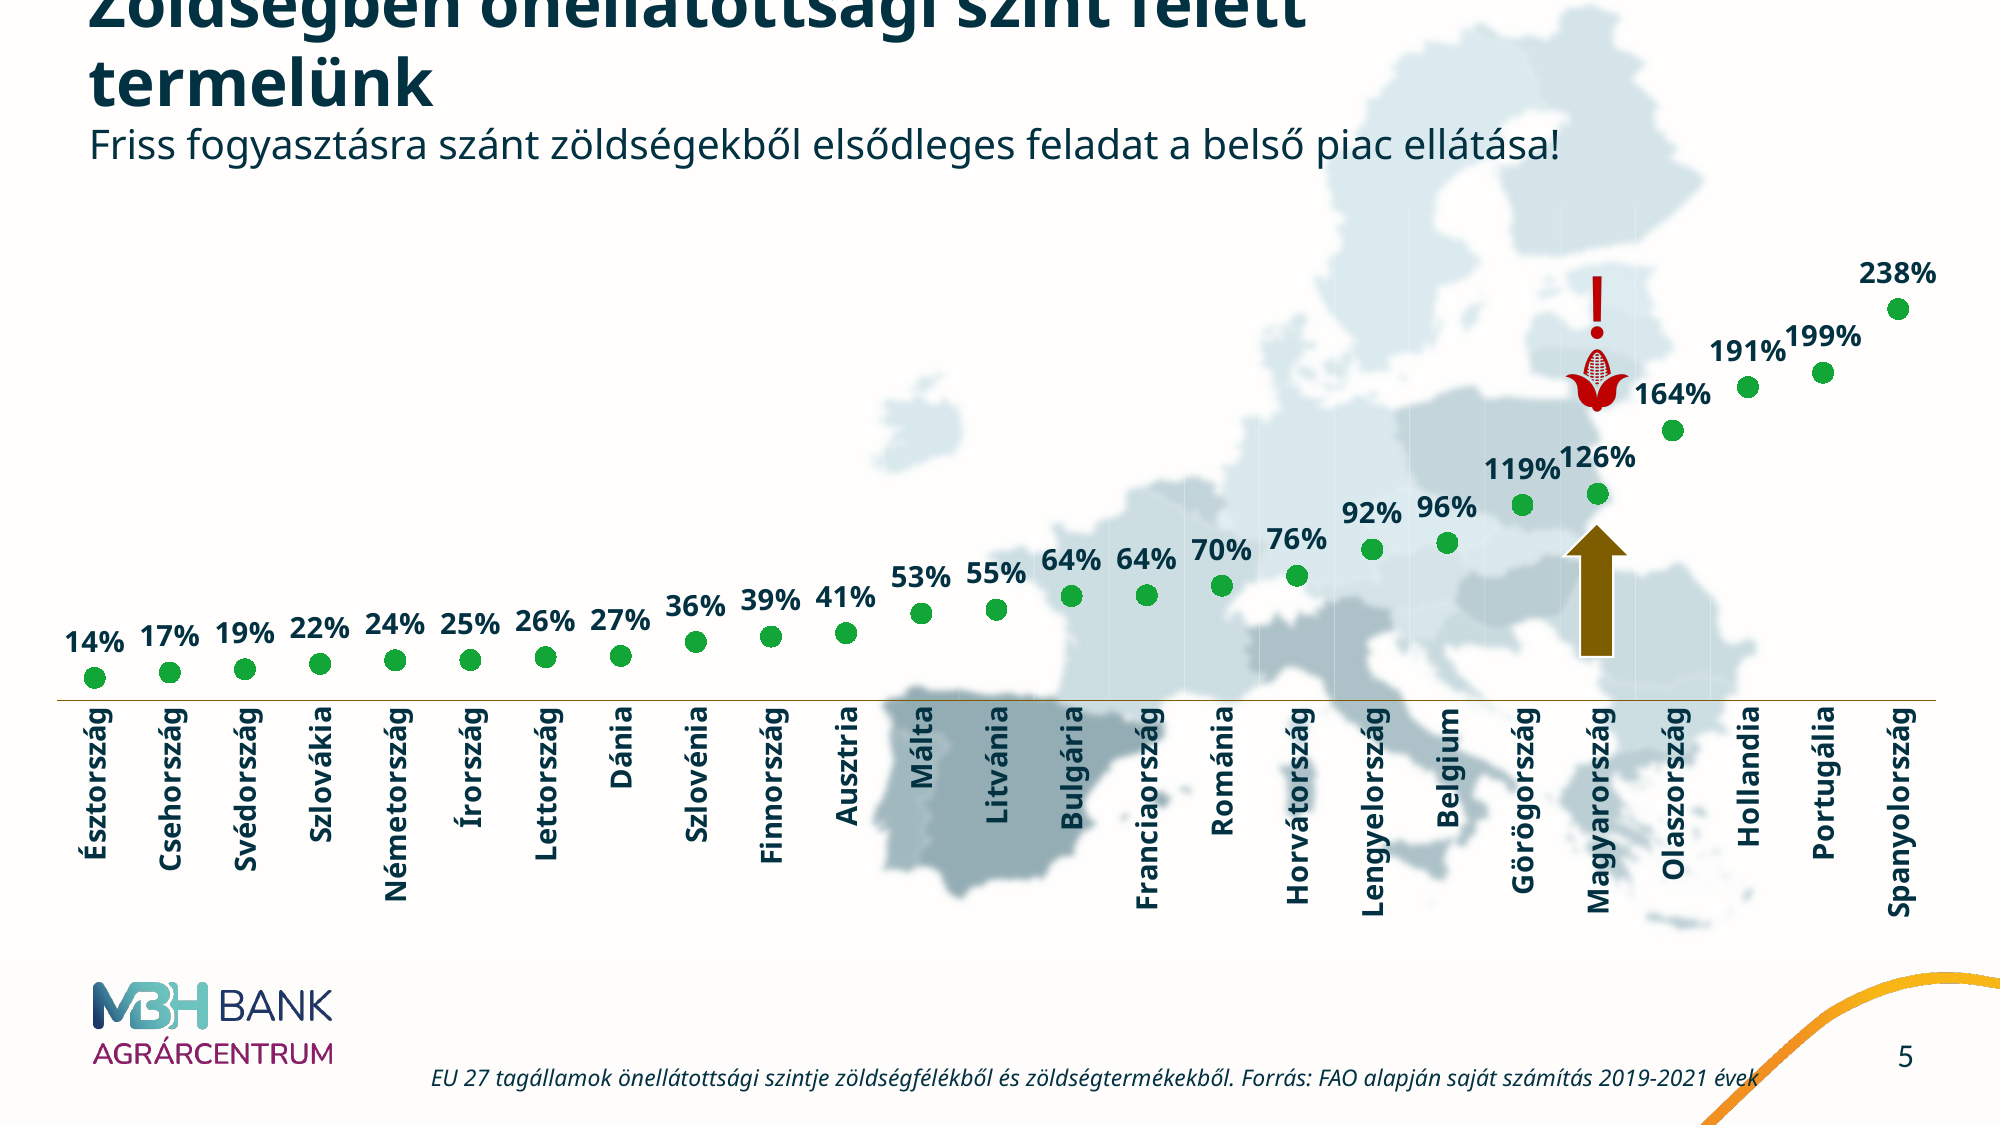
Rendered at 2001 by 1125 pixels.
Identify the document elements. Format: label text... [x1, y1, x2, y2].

picture [1686, 962, 2000, 1125]
text_box EU 27 tagállamok önellátottsági szintje zöldségfélékből és zöldségtermékekből. Forrás: FAO alapján saját számítás 2019-2021 évek [415, 1055, 1776, 1098]
picture [93, 982, 332, 1064]
chart [0, 0, 2000, 961]
picture [1559, 270, 1635, 419]
